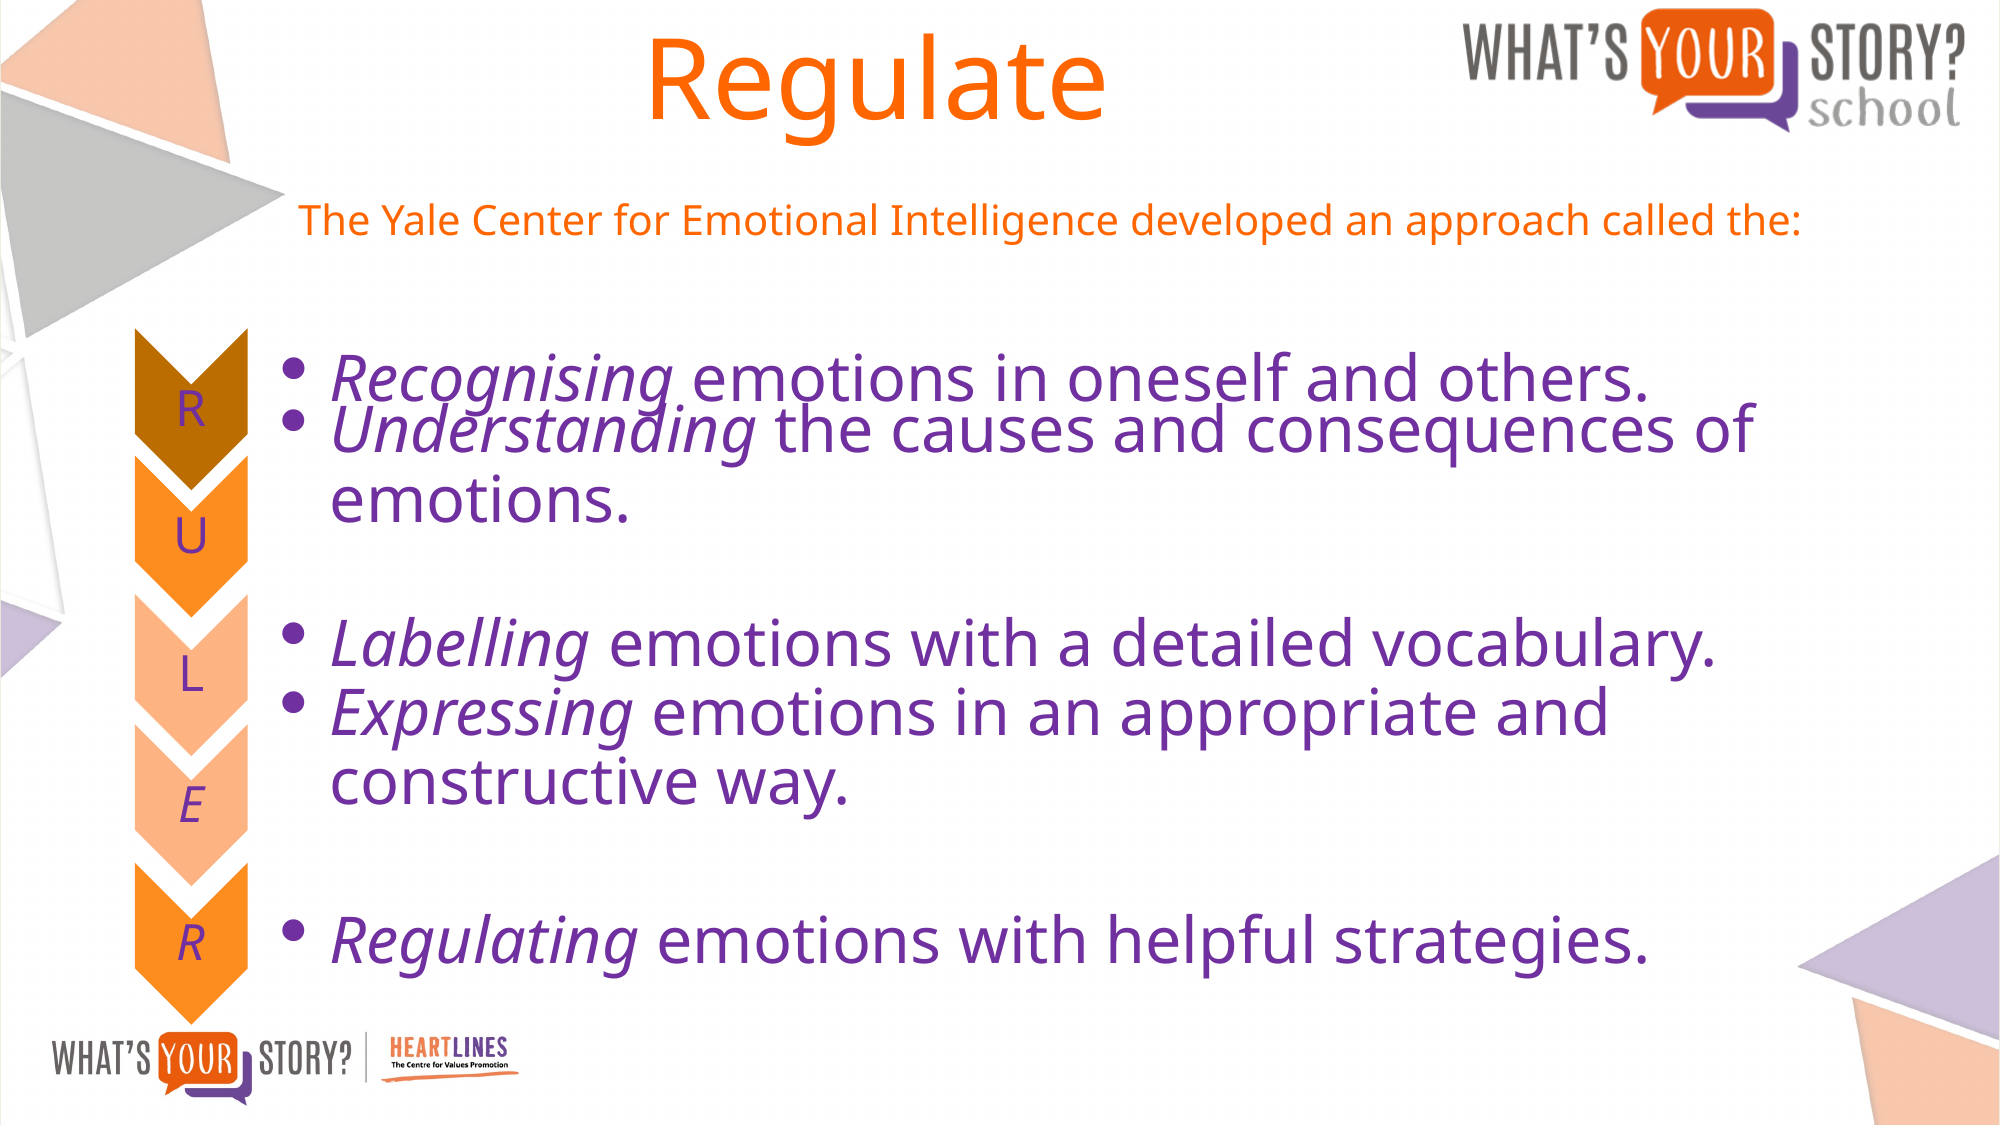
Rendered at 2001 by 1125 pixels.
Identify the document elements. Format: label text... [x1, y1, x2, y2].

picture [0, 0, 2000, 1125]
title The Yale Center for Emotional Intelligence developed an approach called the: [283, 131, 1841, 310]
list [135, 310, 1861, 1025]
text_box Regulate [627, 0, 1126, 150]
